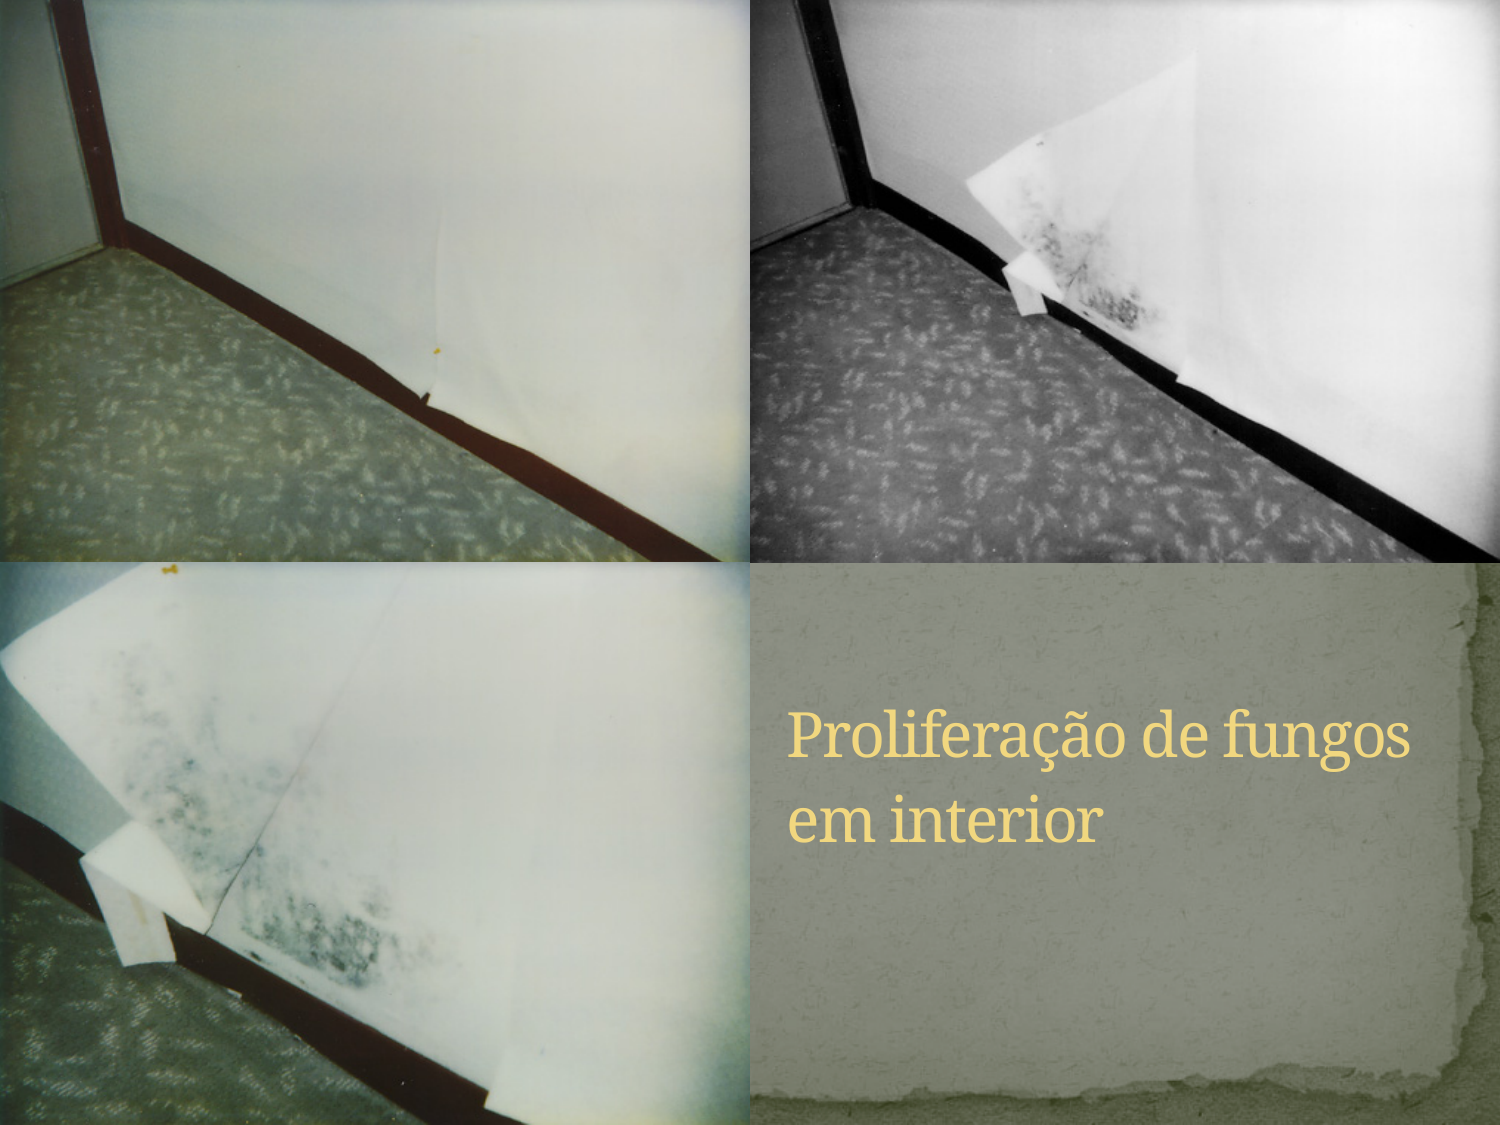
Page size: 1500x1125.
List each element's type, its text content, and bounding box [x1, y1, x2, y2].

title Proliferação de fungos em interior [771, 680, 1500, 869]
picture [0, 0, 1500, 1125]
